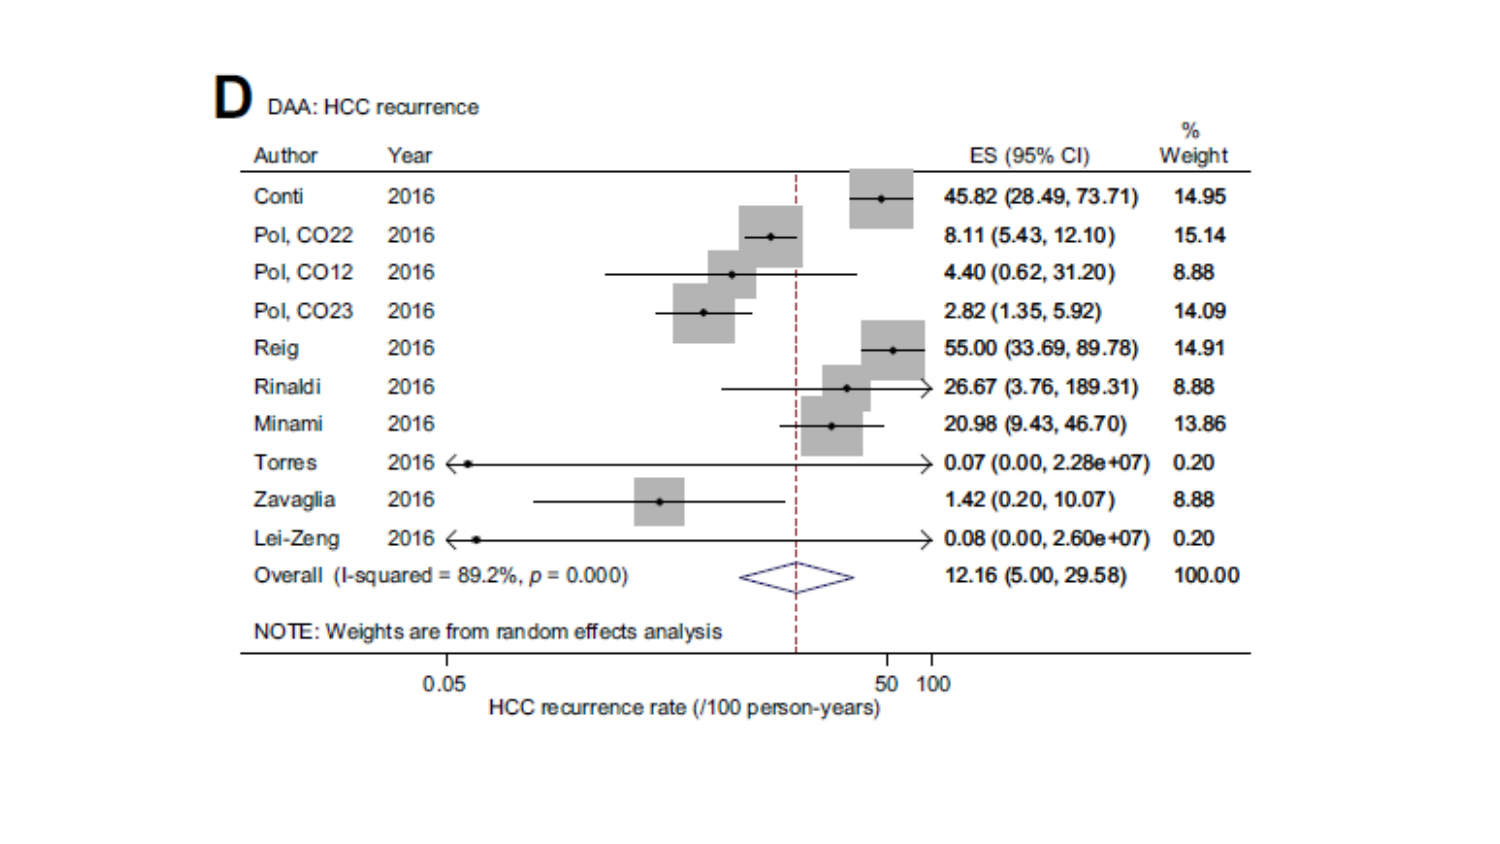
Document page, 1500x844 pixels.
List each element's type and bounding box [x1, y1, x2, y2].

picture [201, 72, 1265, 750]
